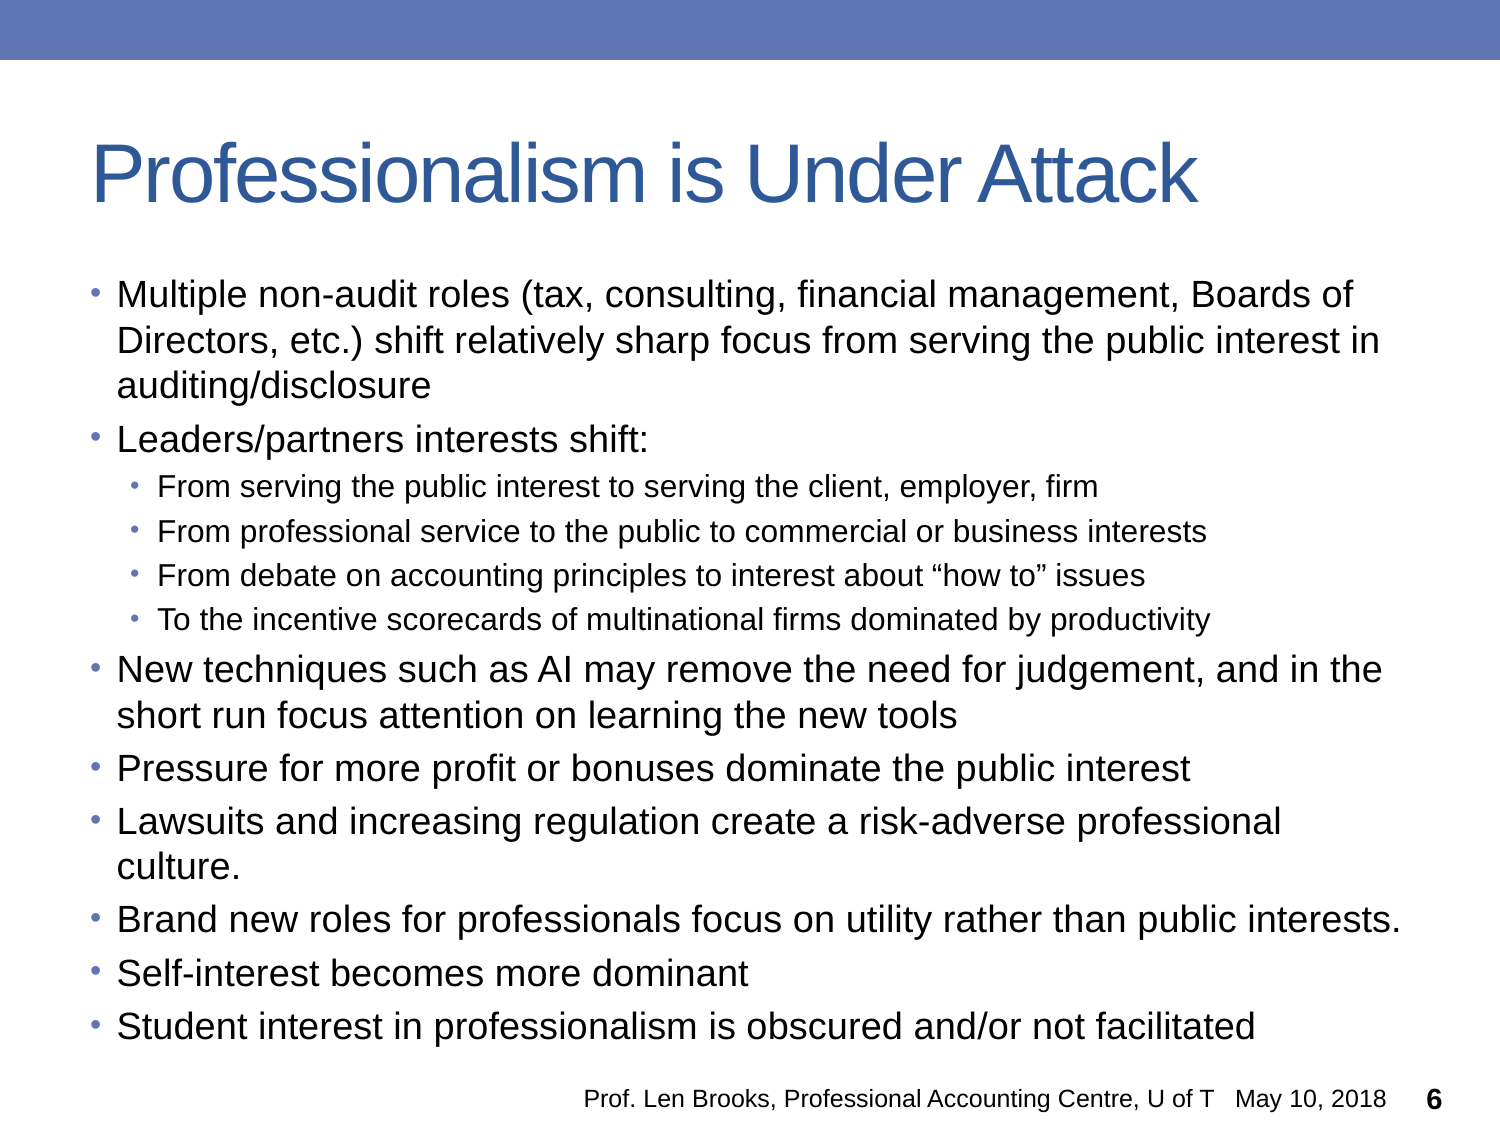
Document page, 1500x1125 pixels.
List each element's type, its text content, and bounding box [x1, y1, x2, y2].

list Multiple non-audit roles (tax, consulting, financial management, Boards of Directors, etc.) shift relatively sharp focus from serving the public interest in auditing/disclosure Leaders/partners interests shift: From serving the public interest to serving the client, employer, firm From professional service to the public to commercial or business interests From debate on accounting principles to interest about “how to” issues To the incentive scorecards of multinational firms dominated by productivity New techniques such as AI may remove the need for judgement, and in the short run focus attention on learning the new tools Pressure for more profit or bonuses dominate the public interest Lawsuits and increasing regulation create a risk-adverse professional culture. Brand new roles for professionals focus on utility rather than public interests. Self-interest becomes more dominant Student interest in professionalism is obscured and/or not facilitated [75, 262, 1425, 1063]
title Professionalism is Under Attack [75, 87, 1425, 250]
slide_number 6 [1411, 1071, 1497, 1125]
footer Prof. Len Brooks, Professional Accounting Centre, U of T May 10, 2018 [561, 1071, 1411, 1125]
